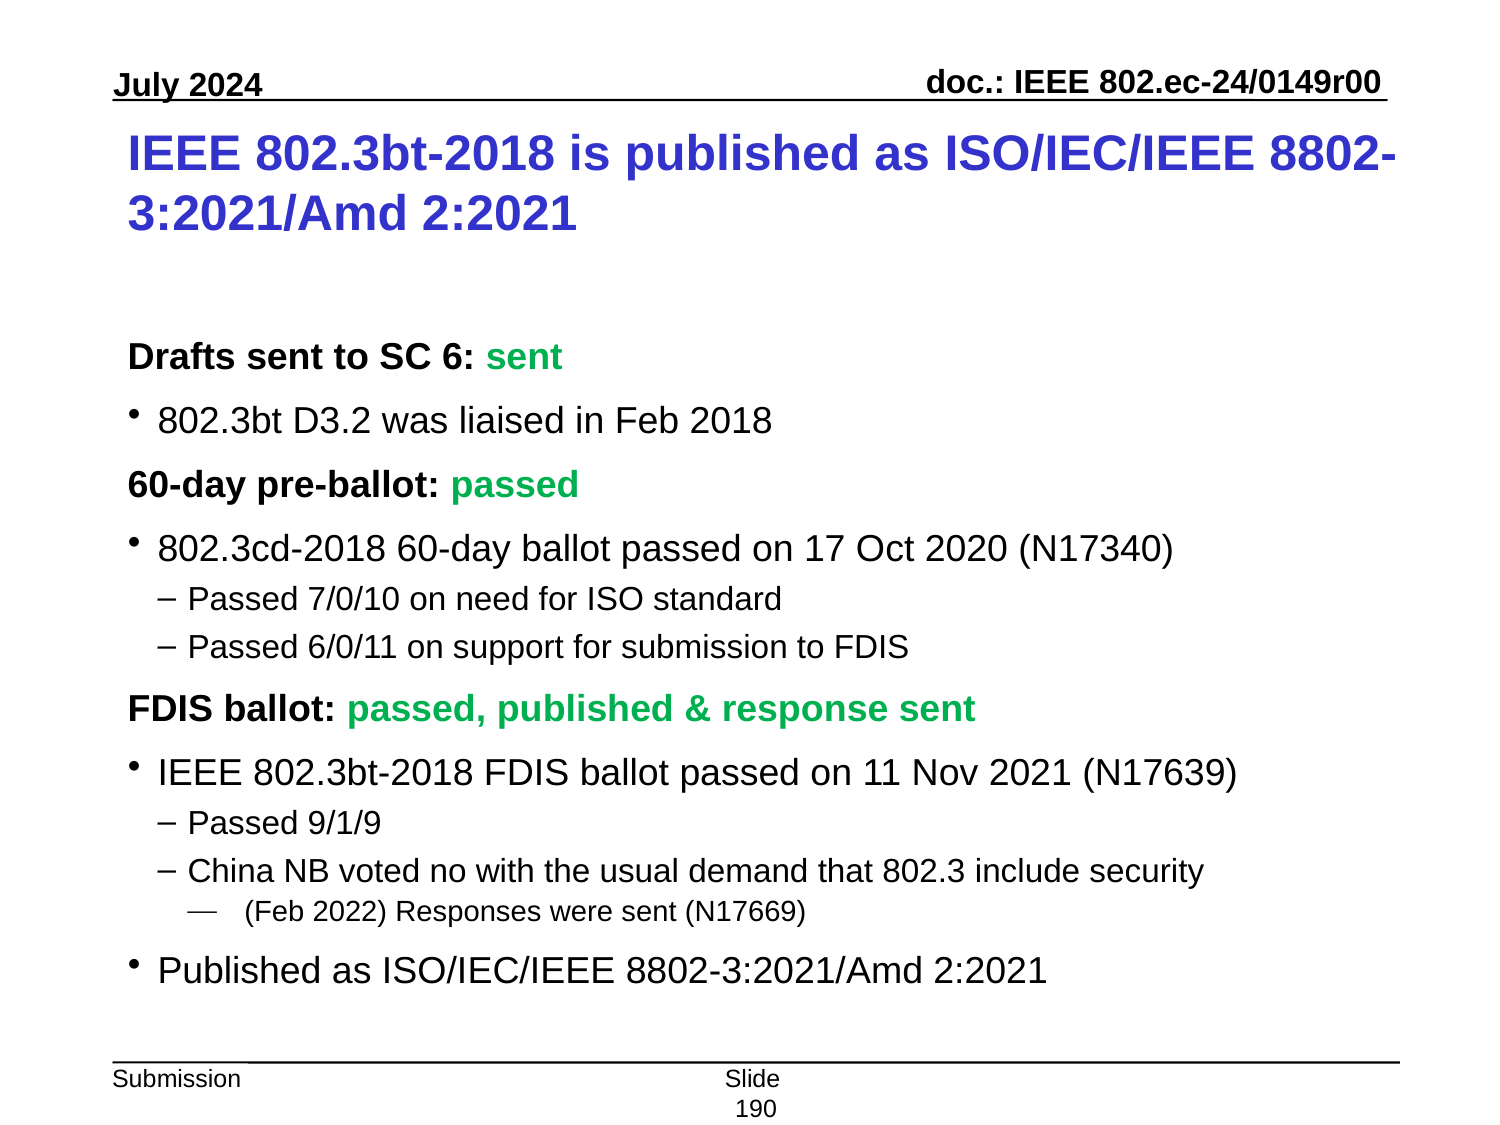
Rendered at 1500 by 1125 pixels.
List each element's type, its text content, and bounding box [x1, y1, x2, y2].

list Drafts sent to SC 6: sent 802.3bt D3.2 was liaised in Feb 2018 60-day pre-ballot: passed 802.3cd-2018 60-day ballot passed on 17 Oct 2020 (N17340) Passed 7/0/10 on need for ISO standard Passed 6/0/11 on support for submission to FDIS FDIS ballot: passed, published & response sent IEEE 802.3bt-2018 FDIS ballot passed on 11 Nov 2021 (N17639) Passed 9/1/9 China NB voted no with the usual demand that 802.3 include security (Feb 2022) Responses were sent (N17669) Published as ISO/IEC/IEEE 8802-3:2021/Amd 2:2021 [112, 324, 1388, 1000]
slide_number Slide 190 [709, 1061, 803, 1093]
title IEEE 802.3bt-2018 is published as ISO/IEC/IEEE 8802-3:2021/Amd 2:2021 [112, 112, 1463, 288]
